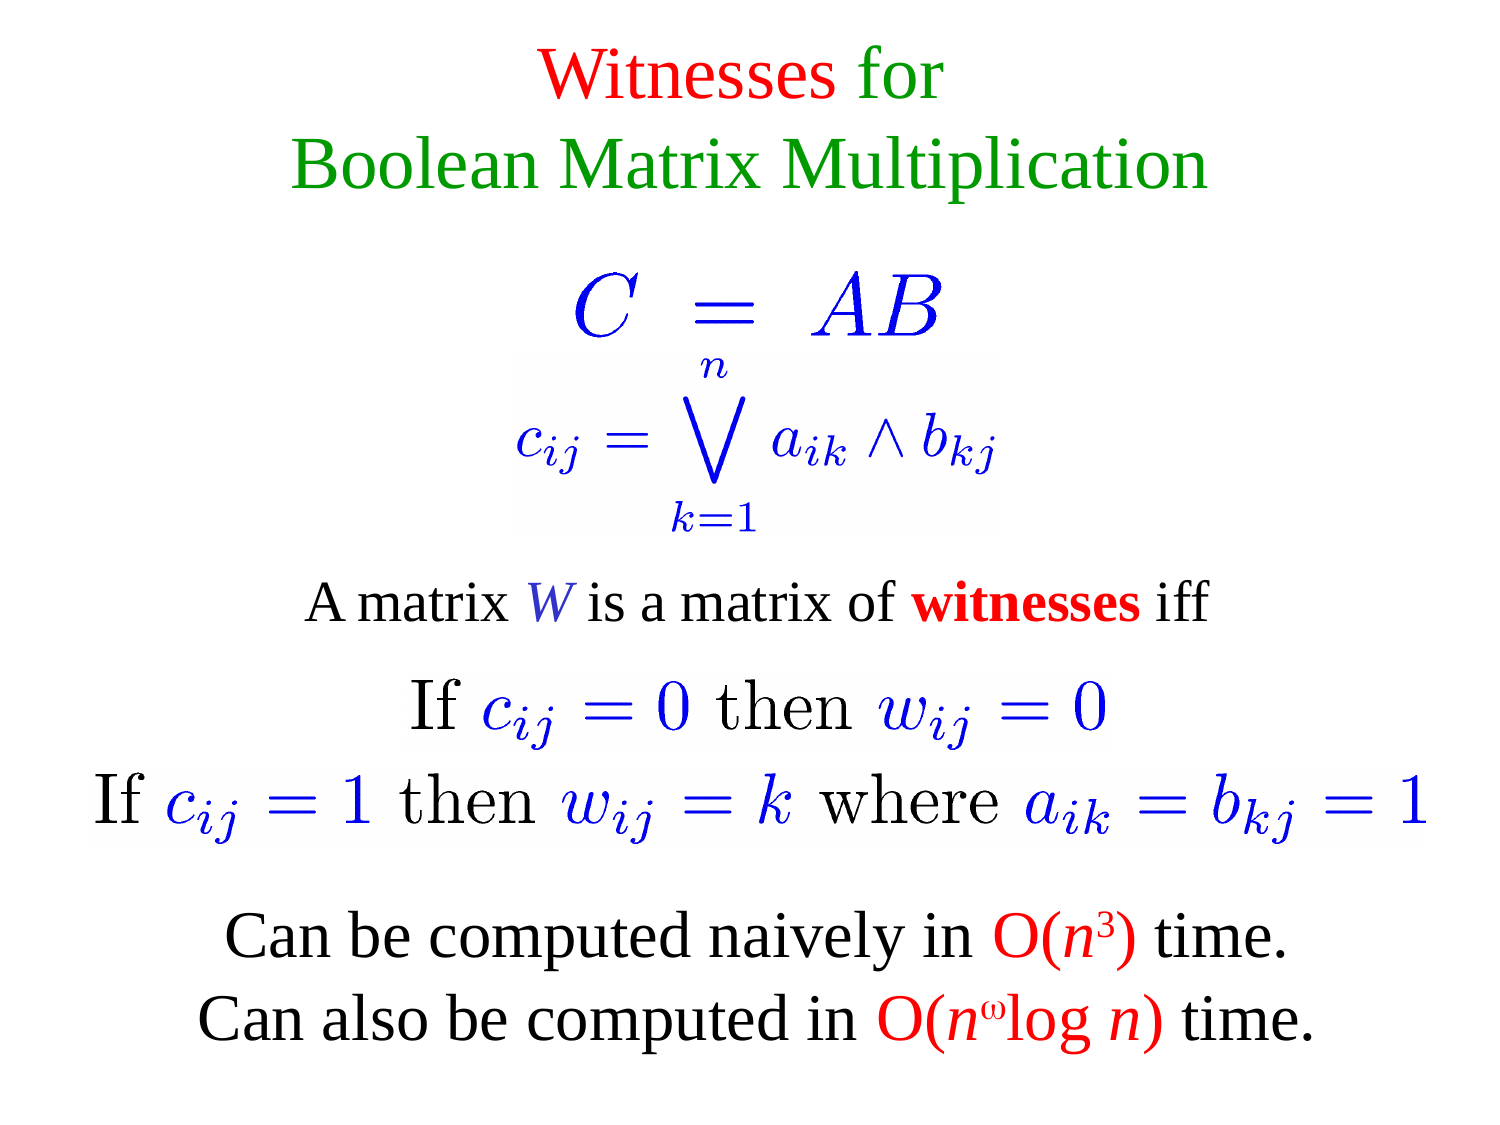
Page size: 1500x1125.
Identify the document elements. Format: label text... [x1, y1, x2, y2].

picture [404, 672, 1110, 752]
title Witnesses for Boolean Matrix Multiplication [112, 45, 1388, 182]
picture [566, 266, 949, 338]
picture [88, 767, 1427, 847]
text_box Can also be computed in O(nlog n) time. [177, 965, 1337, 1061]
picture [516, 354, 998, 536]
text_box A matrix W is a matrix of witnesses iff [278, 556, 1236, 641]
text_box Can be computed naively in O(n3) time. [196, 883, 1318, 965]
